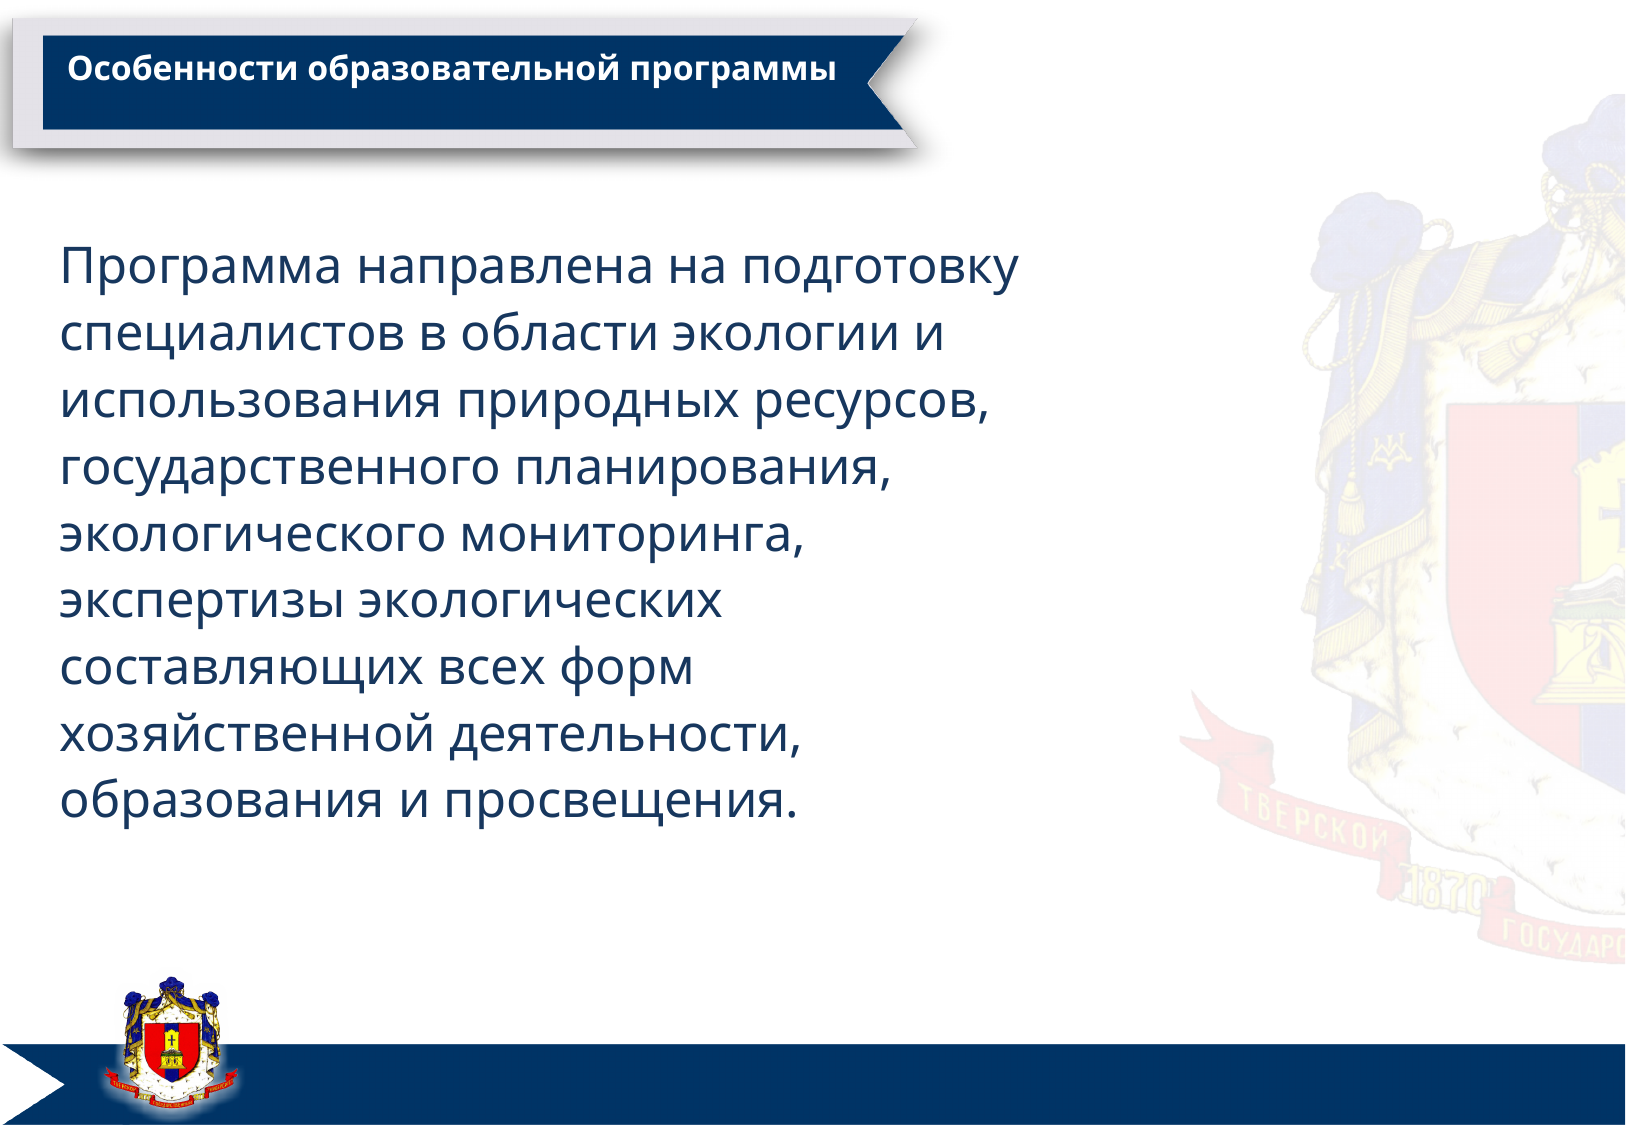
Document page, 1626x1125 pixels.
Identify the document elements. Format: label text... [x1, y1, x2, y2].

title Особенности образовательной программы [44, 19, 860, 114]
list Программа направлена на подготовку специалистов в области экологии и использования природных ресурсов, государственного планирования, экологического мониторинга, экспертизы экологических составляющих всех форм хозяйственной деятельности, образования и просвещения. [44, 219, 1073, 846]
picture [0, 0, 1626, 1125]
